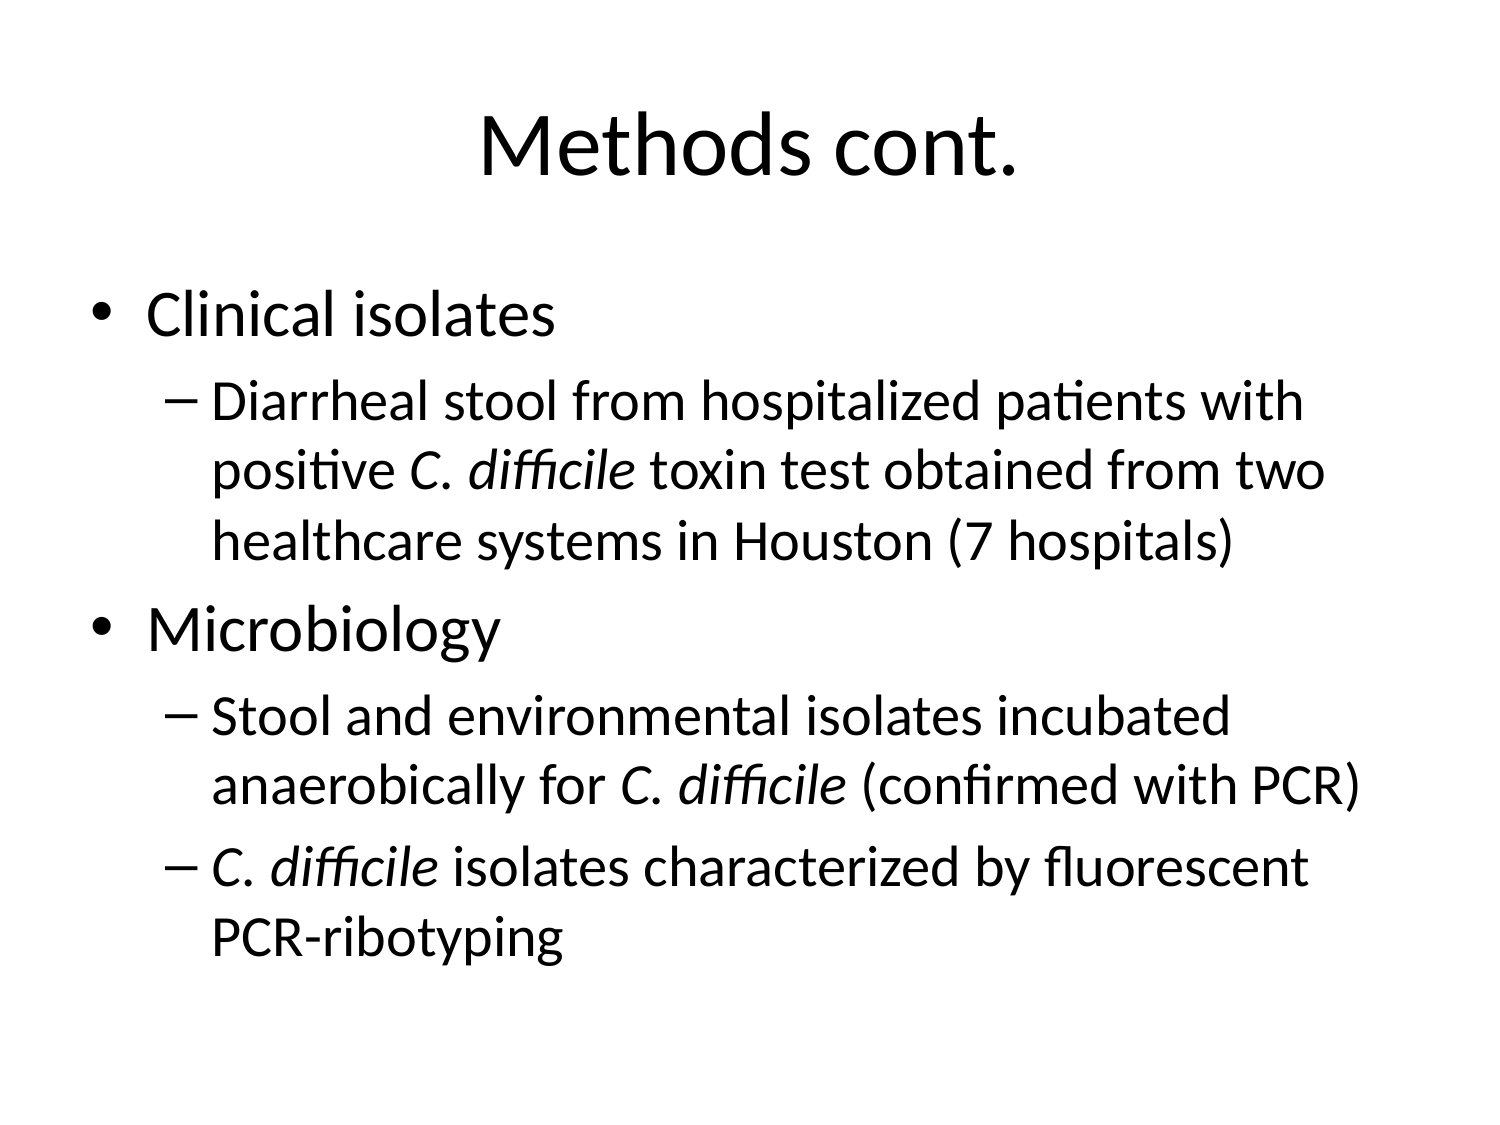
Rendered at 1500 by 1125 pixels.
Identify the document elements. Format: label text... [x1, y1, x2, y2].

list Clinical isolates Diarrheal stool from hospitalized patients with positive C. difficile toxin test obtained from two healthcare systems in Houston (7 hospitals) Microbiology Stool and environmental isolates incubated anaerobically for C. difficile (confirmed with PCR) C. difficile isolates characterized by fluorescent PCR-ribotyping [75, 262, 1425, 1005]
title Methods cont. [75, 45, 1425, 233]
